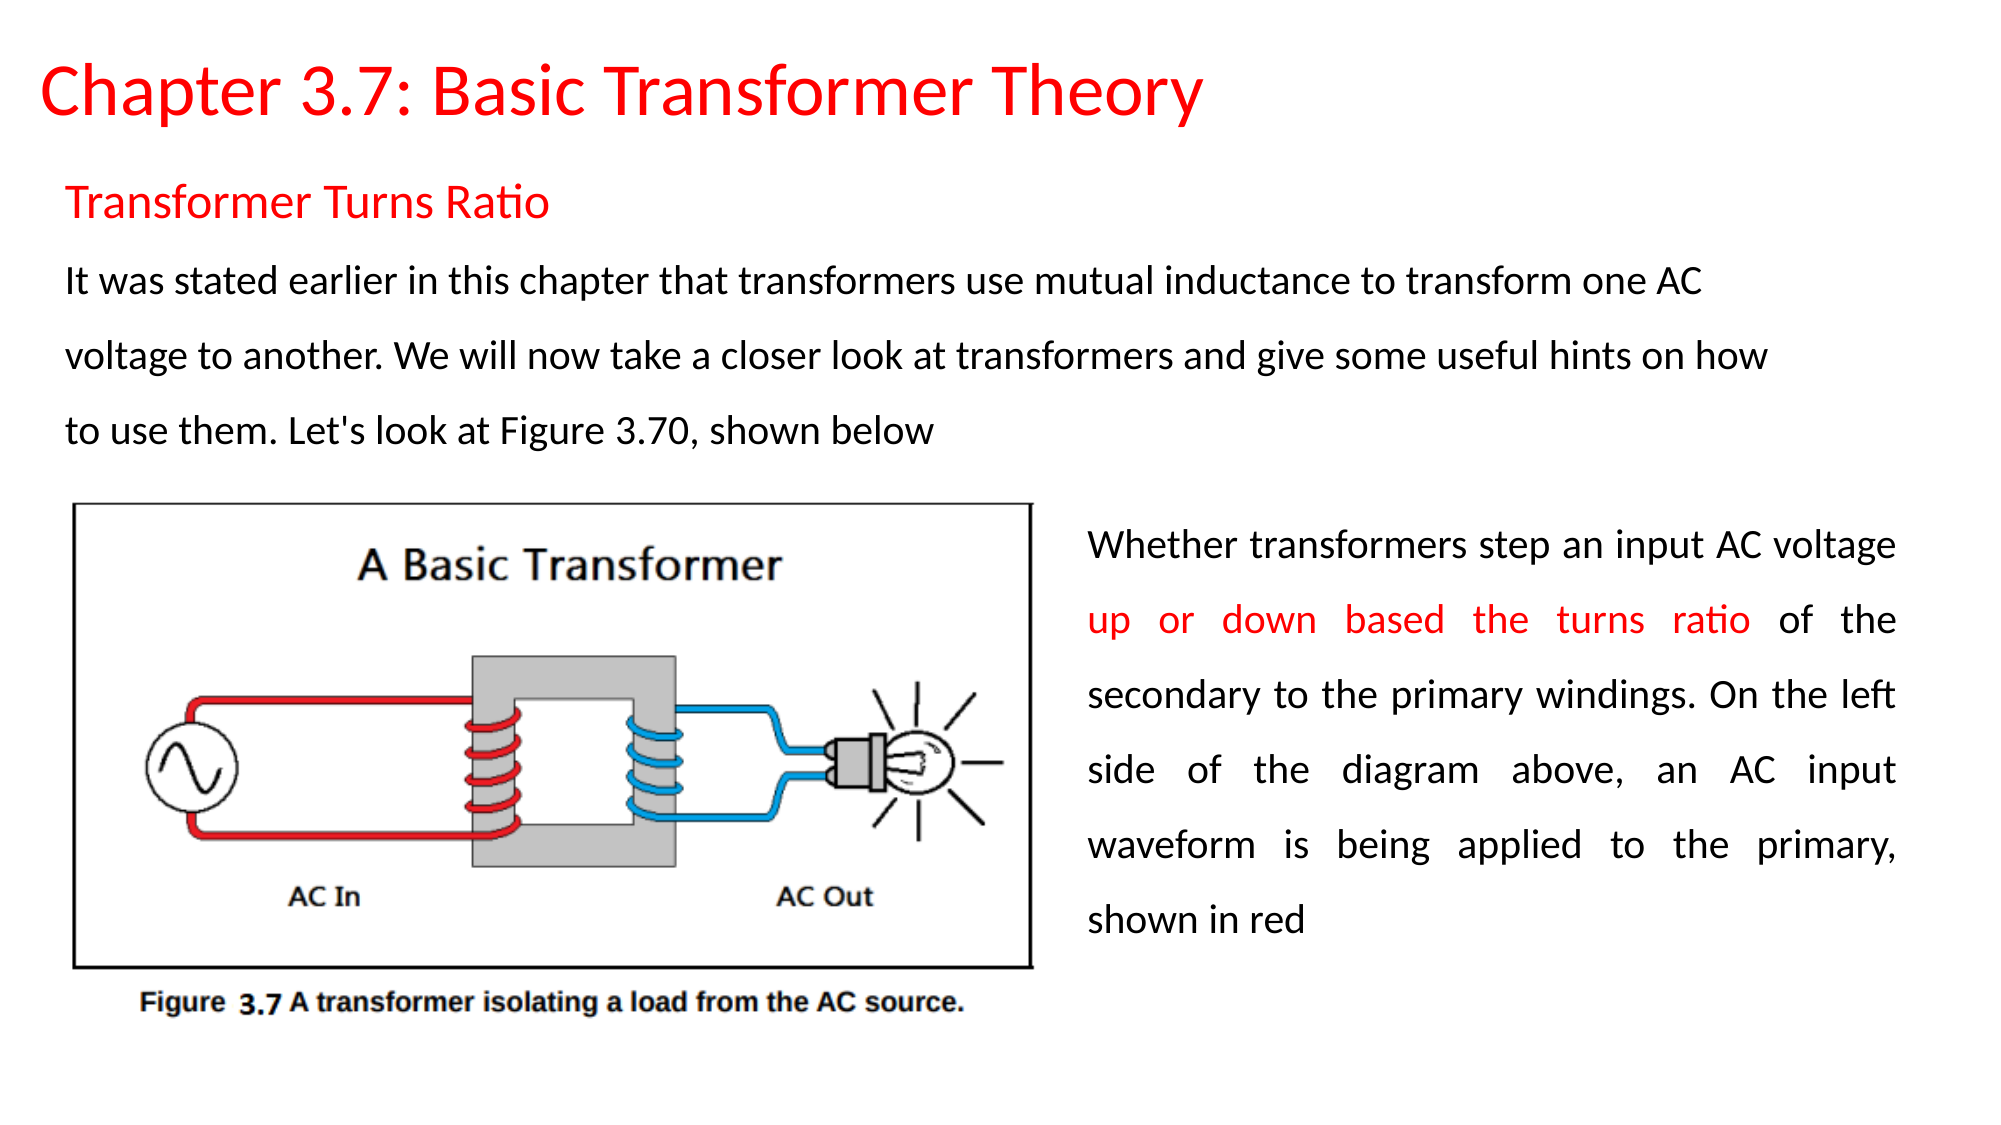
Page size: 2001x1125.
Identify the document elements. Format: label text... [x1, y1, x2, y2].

picture [49, 484, 1057, 1045]
text_box Chapter 3.7: Basic Transformer Theory [26, 33, 1221, 139]
text_box Whether transformers step an input AC voltage up or down based the turns ratio of the secondary to the primary windings. On the left side of the diagram above, an AC input waveform is being applied to the primary, shown in red [1072, 484, 1912, 950]
text_box Transformer Turns Ratio It was stated earlier in this chapter that transformers use mutual inductance to transform one AC voltage to another. We will now take a closer look at transformers and give some useful hints on how to use them. Let's look at Figure 3.70, shown below [50, 160, 1912, 461]
